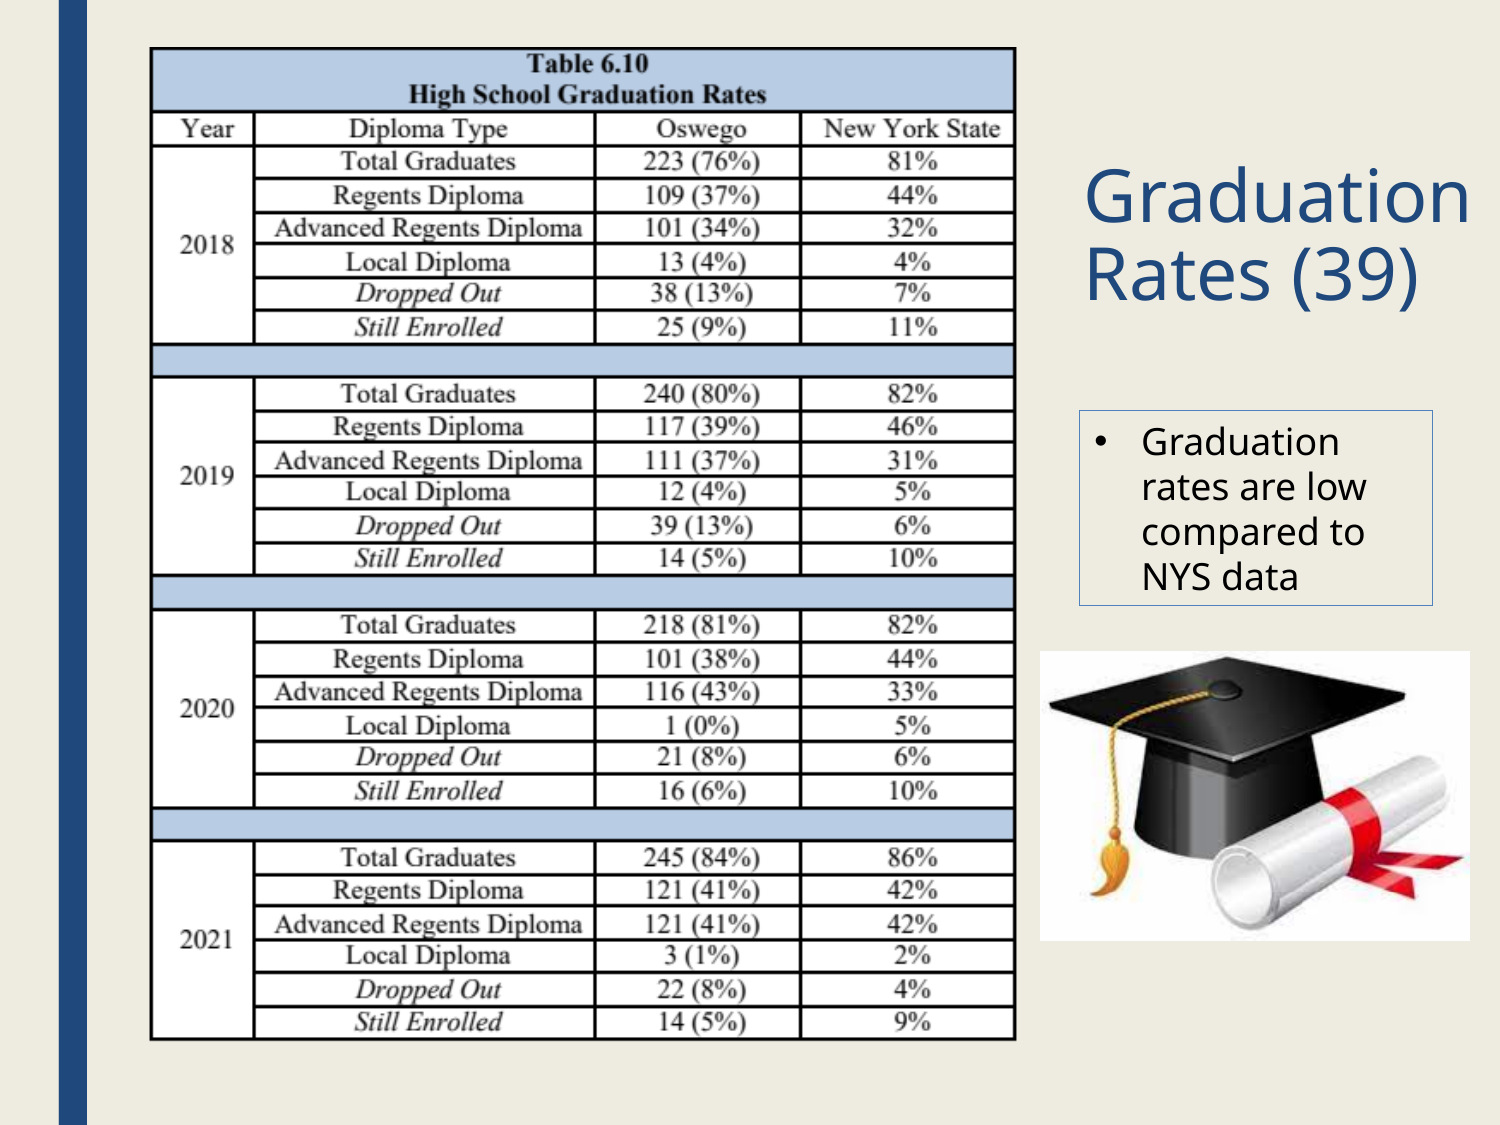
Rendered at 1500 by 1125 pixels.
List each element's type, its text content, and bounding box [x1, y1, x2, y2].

picture [30, 47, 1470, 1069]
title Graduation Rates (39) [1096, 151, 1500, 378]
text_box Graduation rates are low compared to NYS data [1096, 410, 1433, 606]
